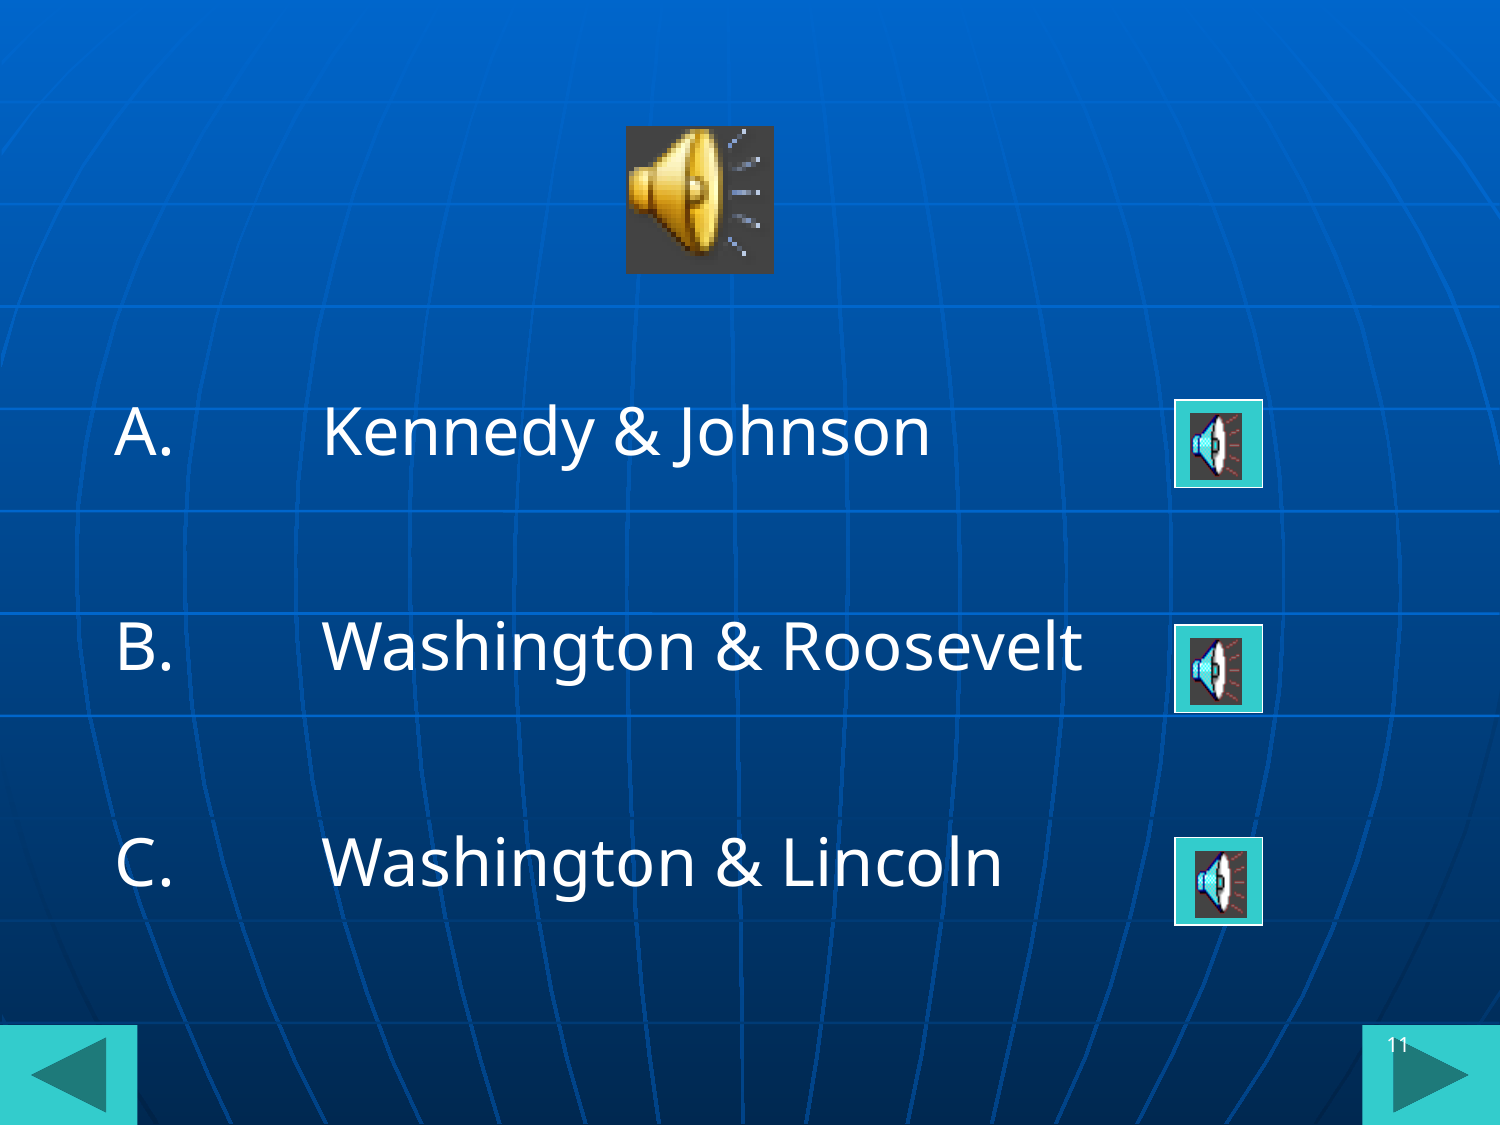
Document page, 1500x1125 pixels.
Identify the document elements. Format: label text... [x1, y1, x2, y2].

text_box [1174, 399, 1263, 488]
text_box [1174, 624, 1263, 713]
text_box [1174, 837, 1263, 926]
text_box [0, 1025, 138, 1125]
text_box [1362, 1025, 1500, 1125]
picture [624, 124, 776, 276]
slide_number 10 [1074, 1023, 1426, 1100]
list A. Kennedy & Johnson B. Washington & Roosevelt C. Washington & Lincoln [99, 287, 1238, 1001]
